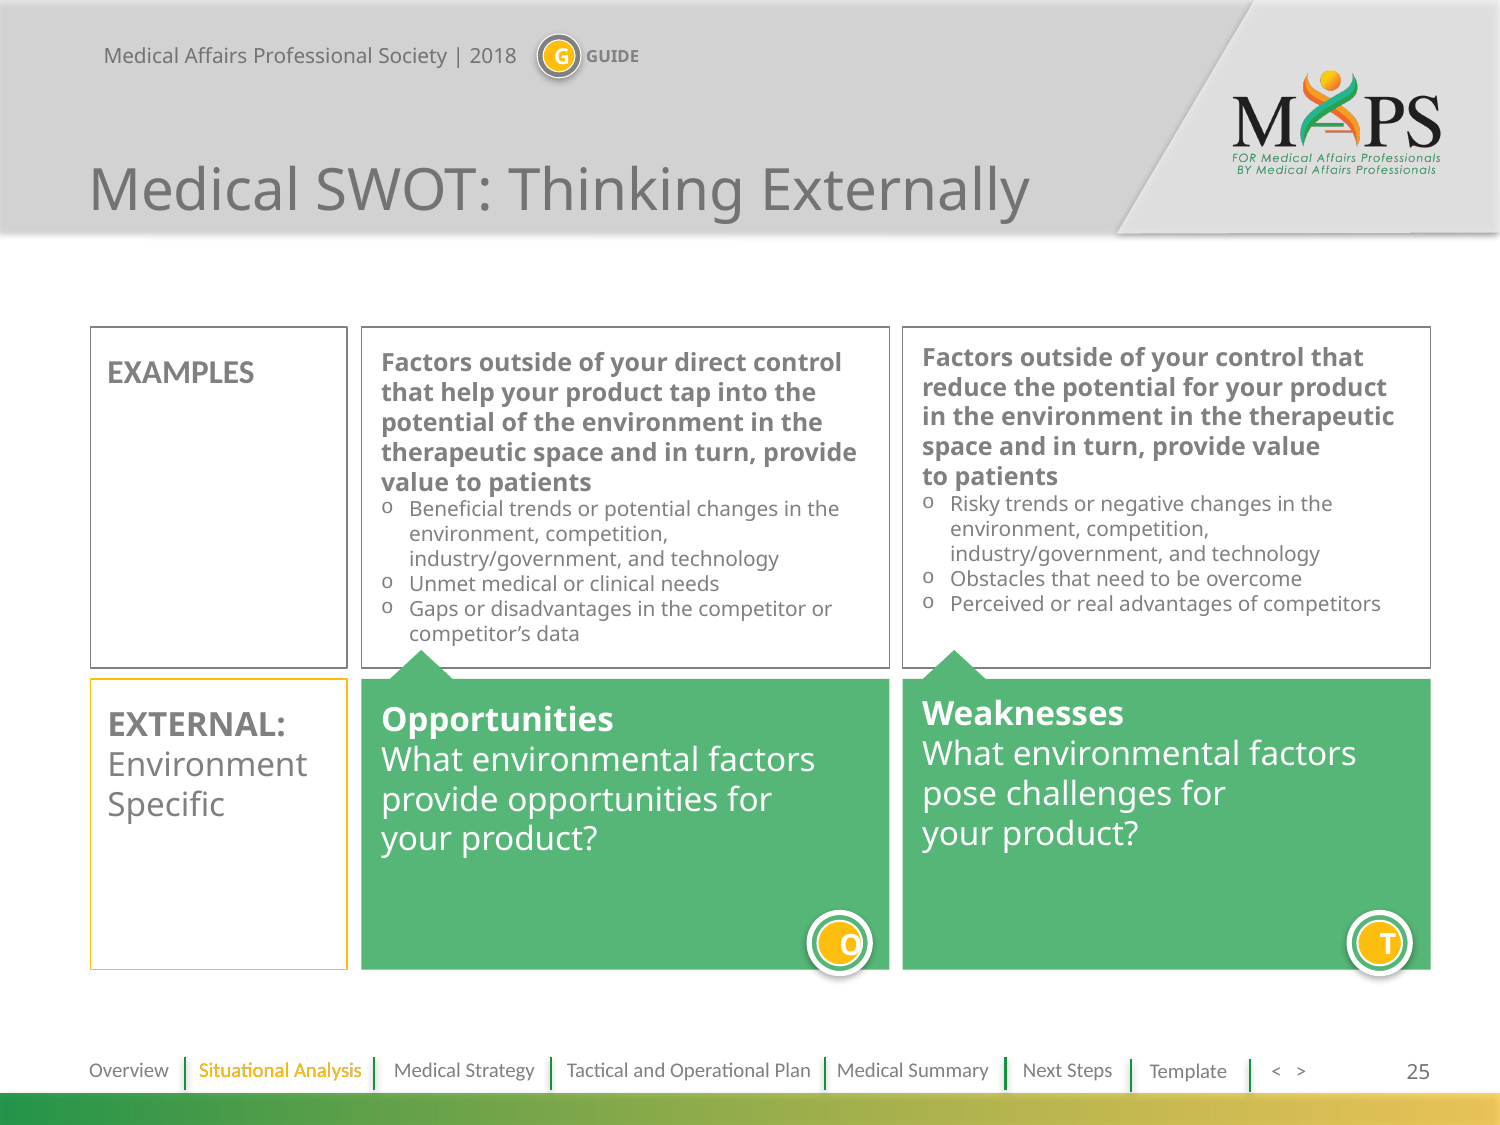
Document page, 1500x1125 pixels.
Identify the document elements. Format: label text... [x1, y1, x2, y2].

text_box [902, 678, 1431, 970]
text_box EXAMPLES [92, 342, 292, 398]
text_box [902, 327, 1431, 668]
text_box [379, 649, 463, 689]
text_box Factors outside of your direct control that help your product tap into the potential of the environment in the therapeutic space and in turn, provide value to patients Beneficial trends or potential changes in the environment, competition, industry/government, and technology Unmet medical or clinical needs Gaps or disadvantages in the competitor or competitor’s data [366, 338, 883, 654]
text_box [1348, 912, 1411, 974]
picture [1210, 56, 1453, 189]
text_box [912, 649, 996, 689]
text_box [808, 912, 871, 974]
text_box [90, 678, 348, 970]
text_box EXTERNAL: Environment Specific [92, 695, 348, 831]
text_box Situational Analysis [184, 1049, 382, 1089]
text_box Opportunities What environmental factors provide opportunities for your product? [366, 690, 883, 865]
title Medical SWOT: Thinking Externally [73, 0, 1199, 230]
text_box [361, 327, 890, 668]
text_box Factors outside of your control that reduce the potential for your product in the environment in the therapeutic space and in turn, provide value to patients Risky trends or negative changes in the environment, competition, industry/government, and technology Obstacles that need to be overcome Perceived or real advantages of competitors [907, 333, 1424, 623]
text_box Weaknesses What environmental factors pose challenges for your product? [907, 685, 1424, 860]
text_box [361, 678, 890, 970]
text_box [90, 327, 348, 668]
